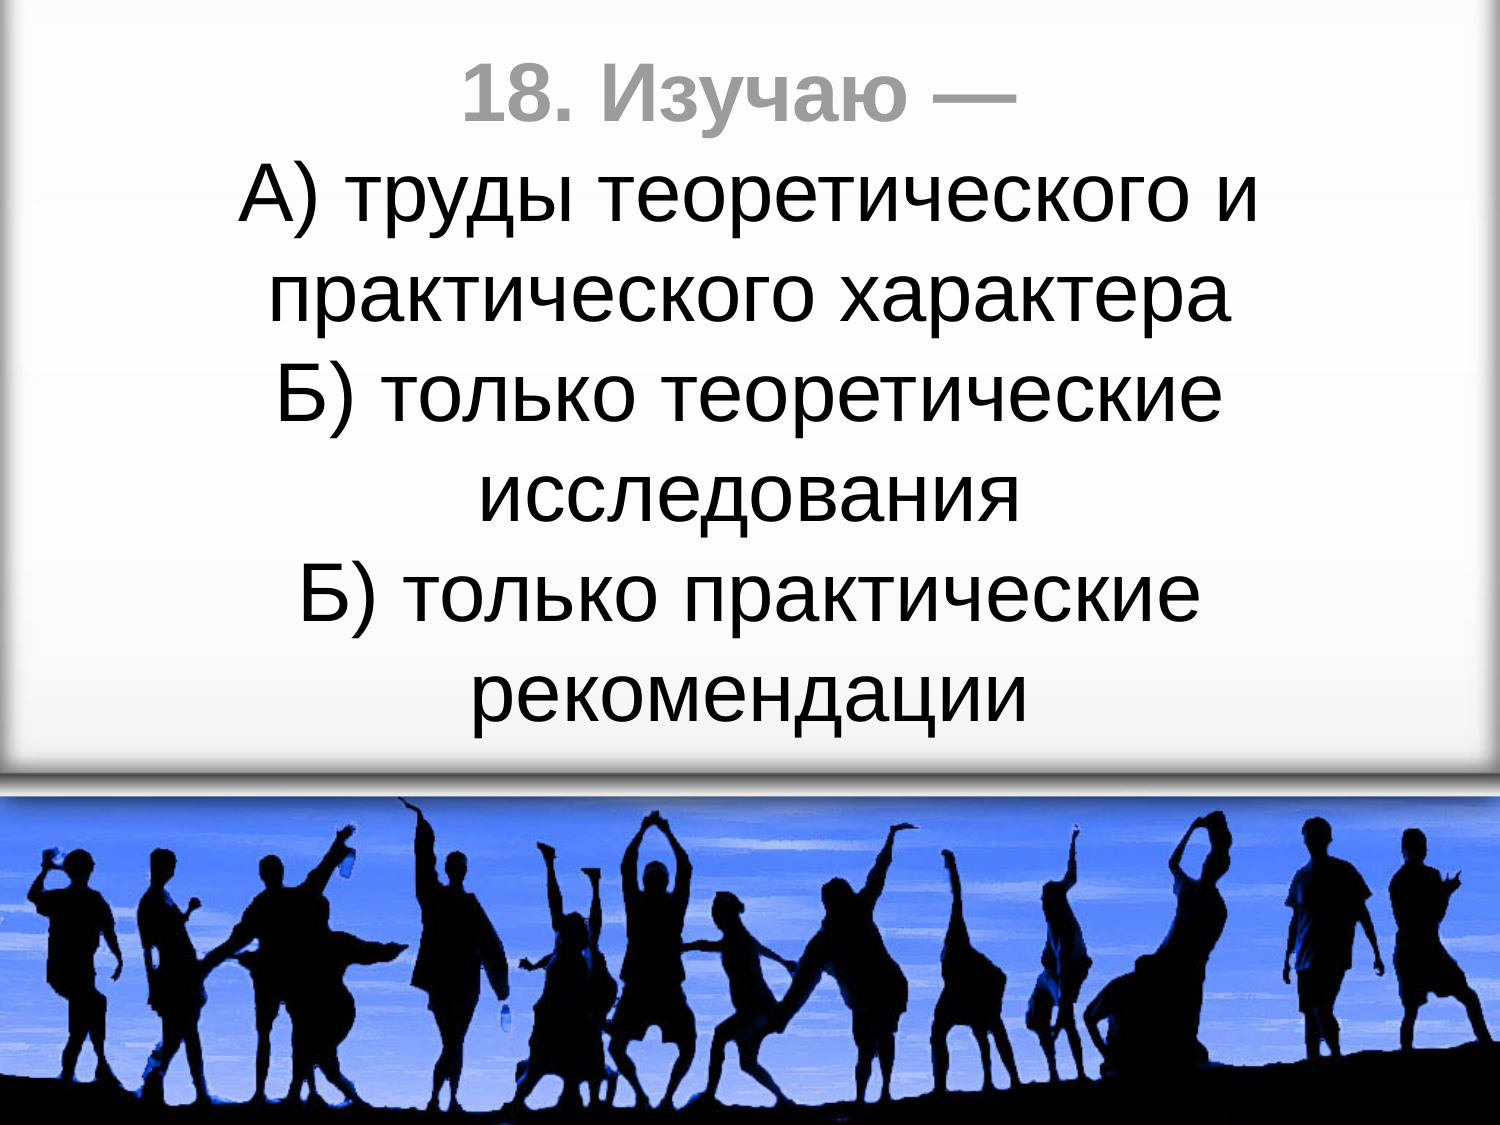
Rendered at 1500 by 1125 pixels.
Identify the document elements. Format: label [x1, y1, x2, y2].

list [0, 0, 1500, 1125]
